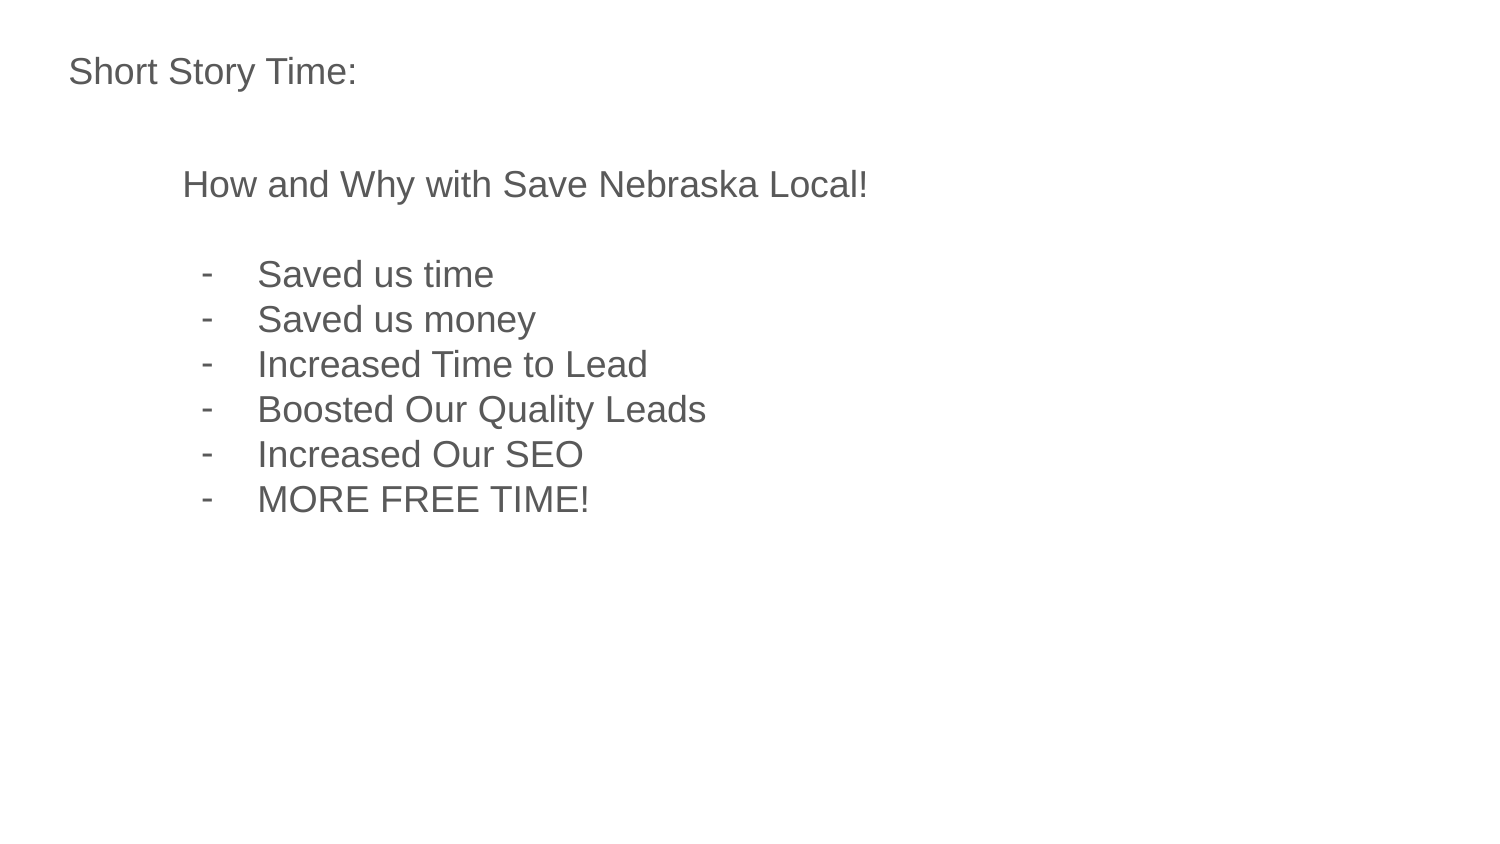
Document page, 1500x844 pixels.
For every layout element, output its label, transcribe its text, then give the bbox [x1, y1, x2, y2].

text_box How and Why with Save Nebraska Local! Saved us time Saved us money Increased Time to Lead Boosted Our Quality Leads Increased Our SEO MORE FREE TIME! [167, 145, 1376, 792]
text_box Short Story Time: [53, 32, 1445, 109]
